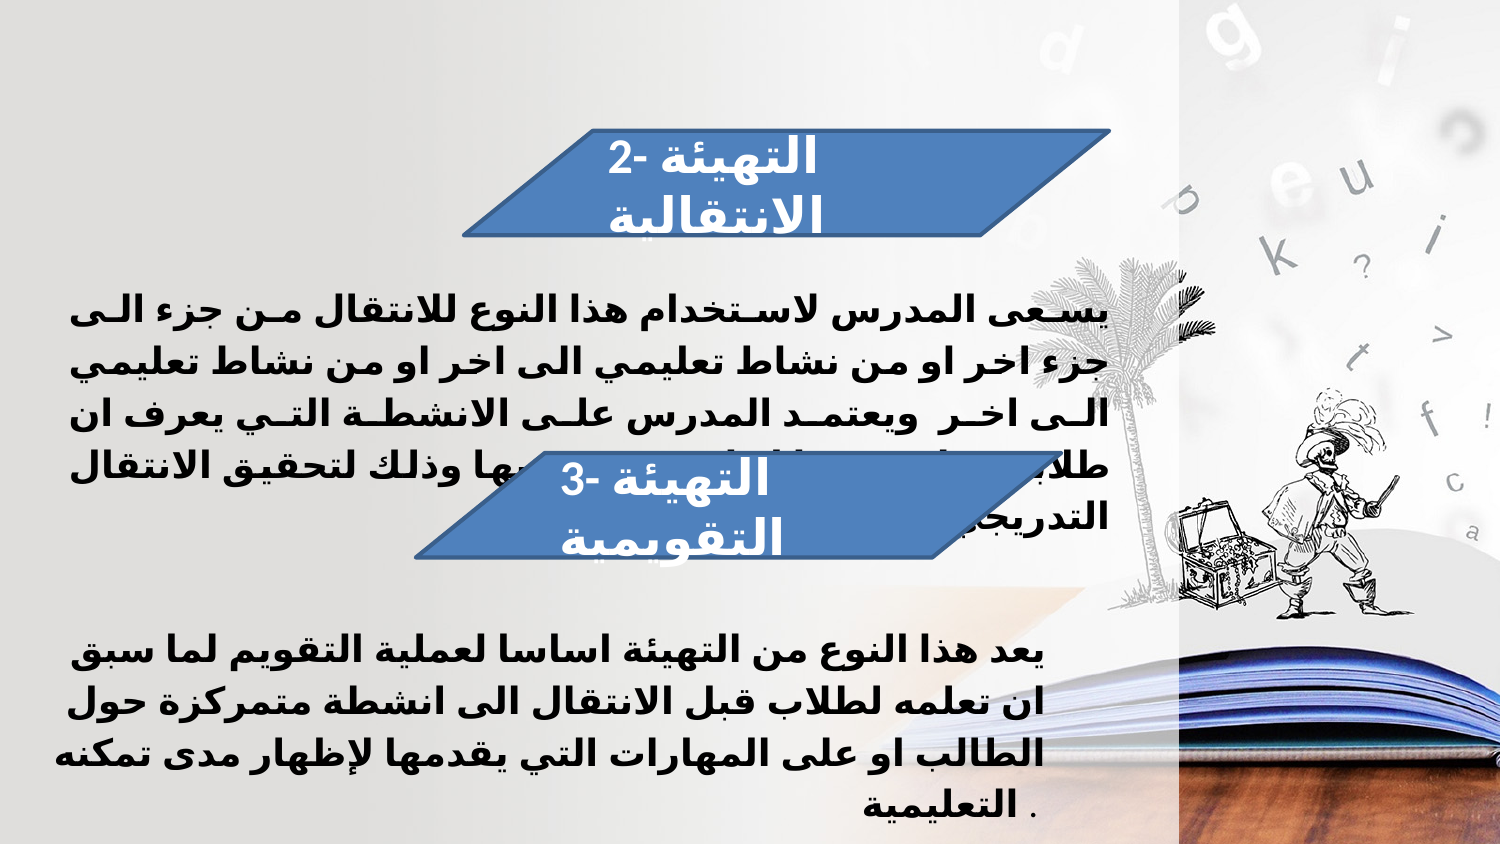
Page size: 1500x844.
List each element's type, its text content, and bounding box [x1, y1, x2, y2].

text_box 3- التهيئة التقويمية [413, 450, 1064, 560]
picture [0, 0, 1500, 844]
text_box يسعى المدرس لاستخدام هذا النوع للانتقال من جزء الى جزء اخر او من نشاط تعليمي الى اخر او من نشاط تعليمي الى اخر ويعتمد المدرس على الانشطة التي يعرف ان طلابه مولعون بها او لهم خبره فيها وذلك لتحقيق الانتقال التدريجي المنطقي . [53, 271, 1125, 545]
text_box يعد هذا النوع من التهيئة اساسا لعملية التقويم لما سبق ان تعلمه لطلاب قبل الانتقال الى انشطة متمركزة حول الطالب او على المهارات التي يقدمها لإظهار مدى تمكنه التعليمية . [37, 611, 1062, 833]
text_box 2- التهيئة الانتقالية [461, 128, 1112, 238]
